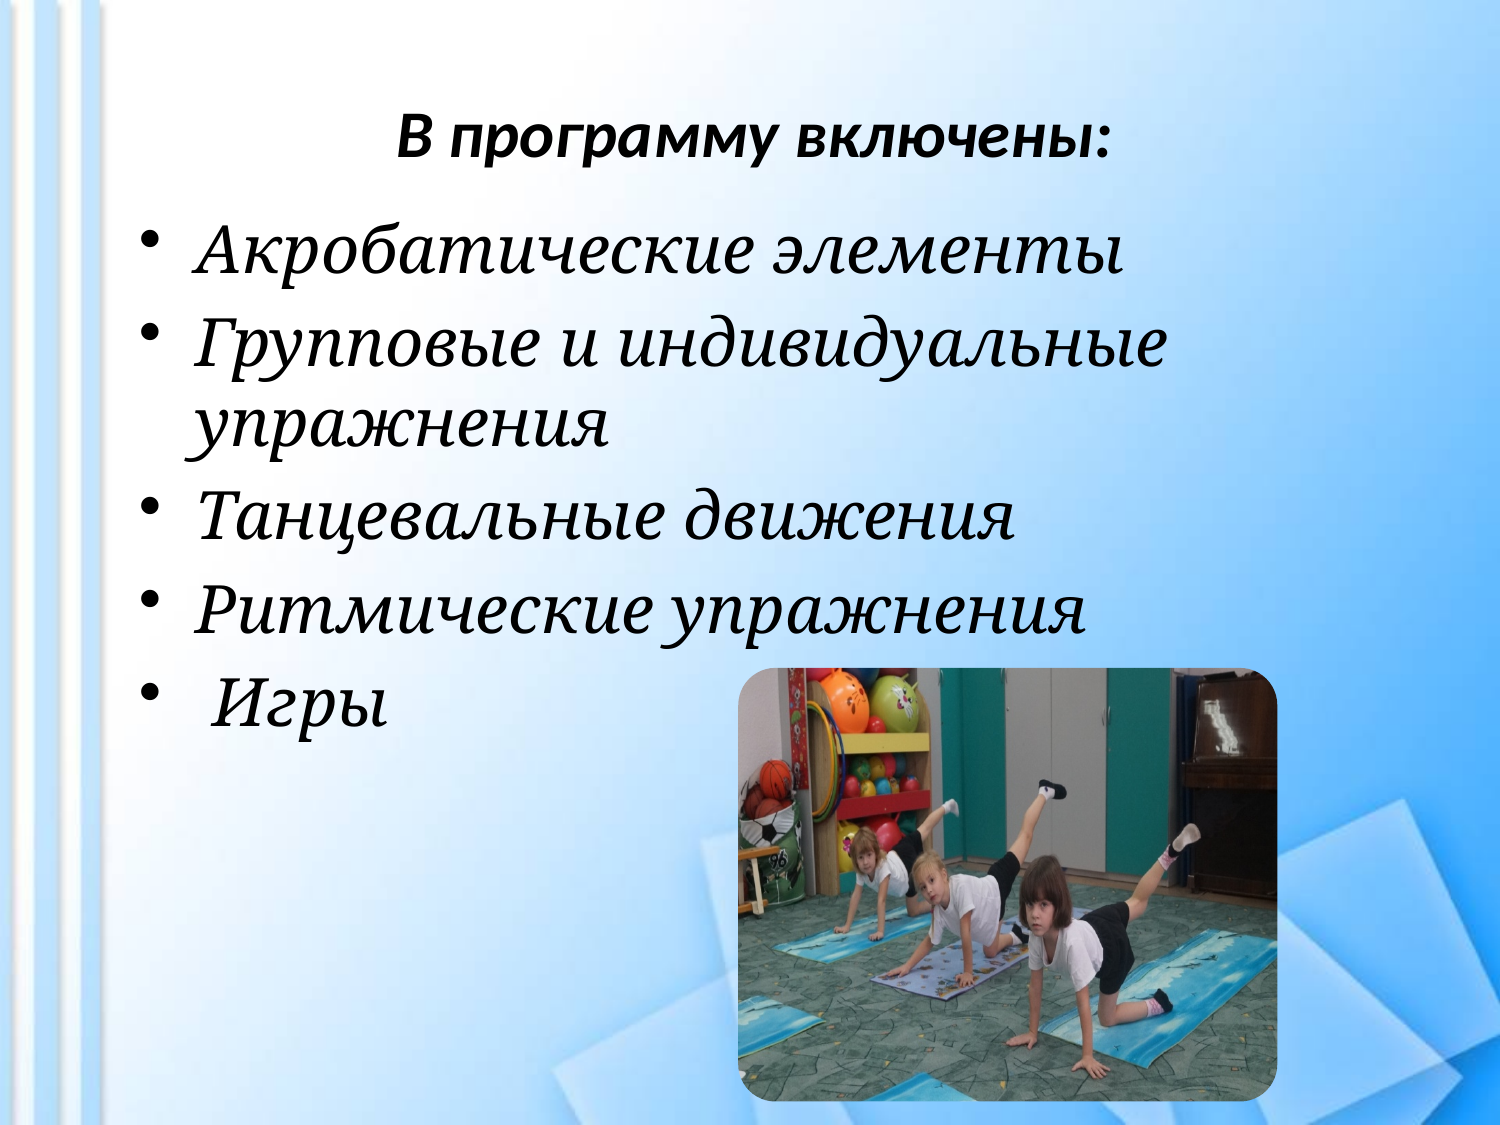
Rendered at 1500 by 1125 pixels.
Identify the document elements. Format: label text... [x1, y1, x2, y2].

title В программу включены: [116, 46, 1393, 215]
picture [0, 0, 1500, 1125]
list Акробатические элементы Групповые и индивидуальные упражнения Танцевальные движения Ритмические упражнения Игры [123, 198, 1400, 955]
